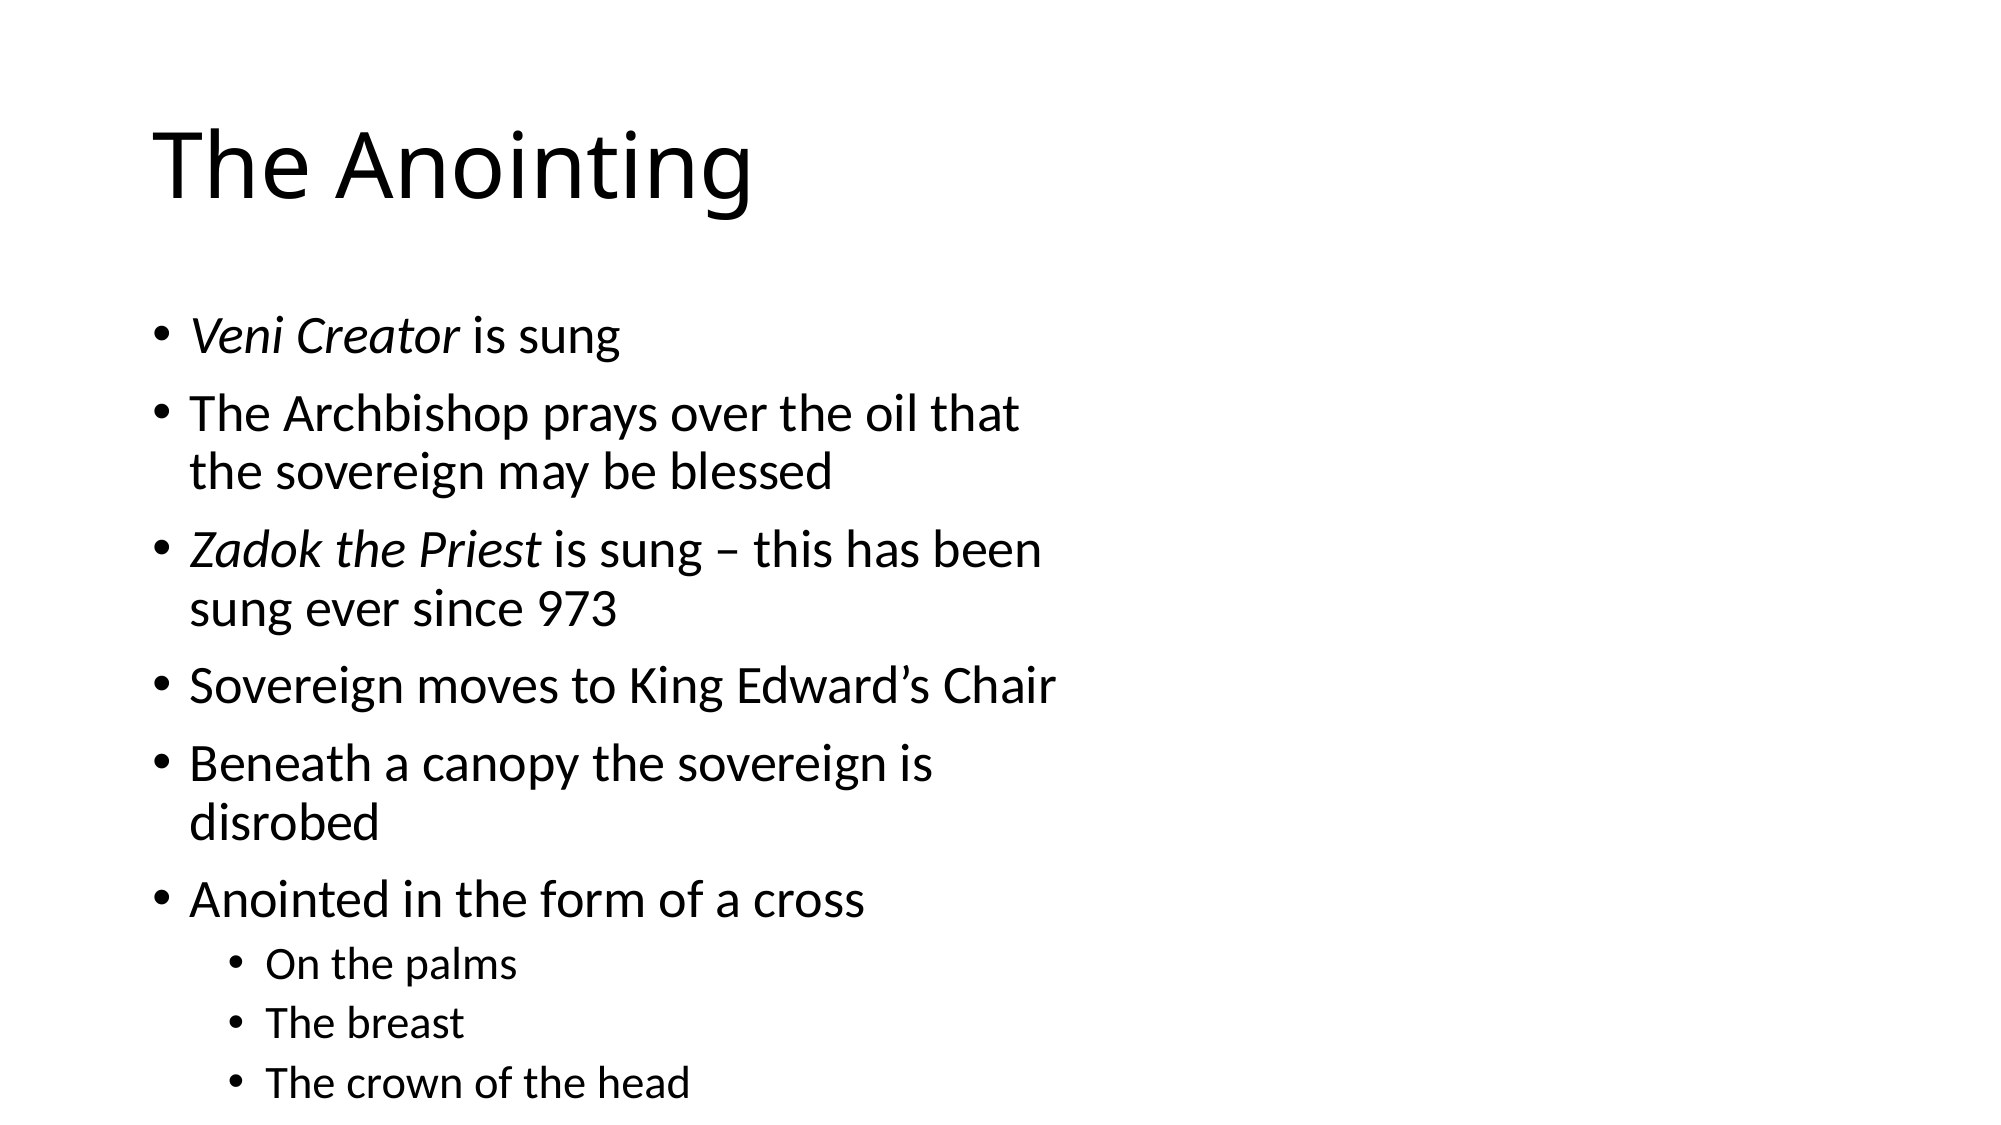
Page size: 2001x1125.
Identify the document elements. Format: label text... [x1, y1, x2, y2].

list Veni Creator is sung The Archbishop prays over the oil that the sovereign may be blessed Zadok the Priest is sung – this has been sung ever since 973 Sovereign moves to King Edward’s Chair Beneath a canopy the sovereign is disrobed Anointed in the form of a cross On the palms The breast The crown of the head [137, 299, 1100, 1125]
title The Anointing [137, 59, 1863, 278]
